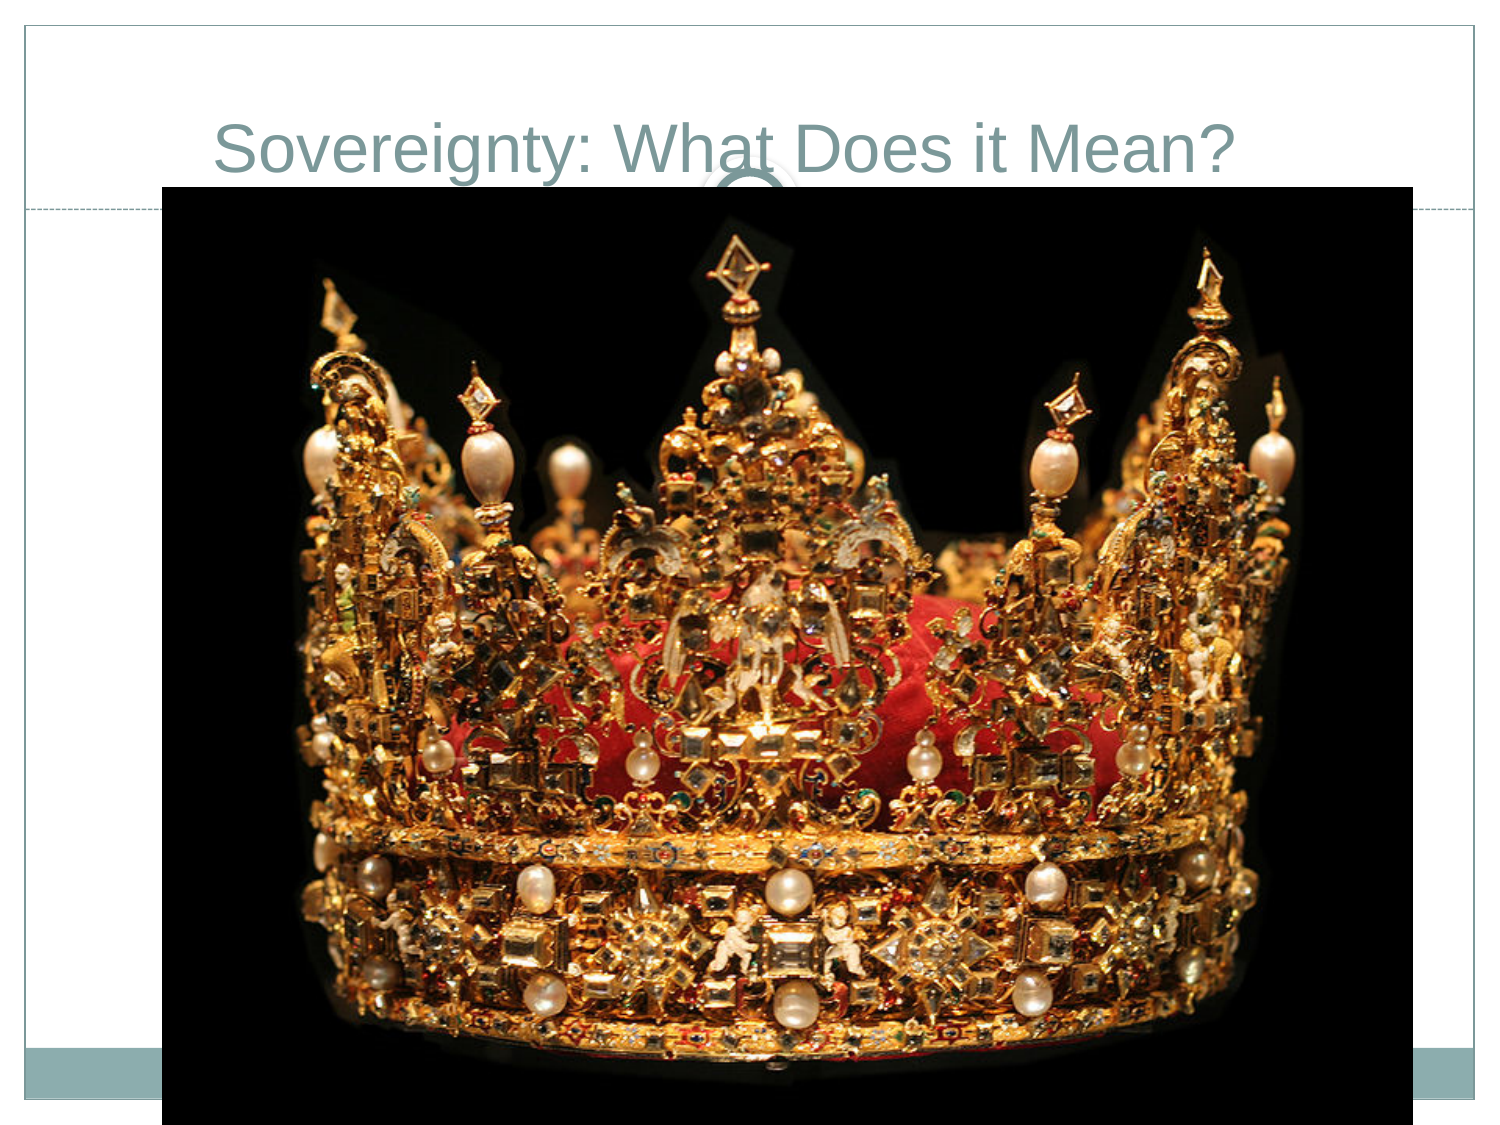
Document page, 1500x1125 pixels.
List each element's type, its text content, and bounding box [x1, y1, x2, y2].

title Sovereignty: What Does it Mean? [24, 6, 1425, 194]
picture [162, 187, 1413, 1125]
